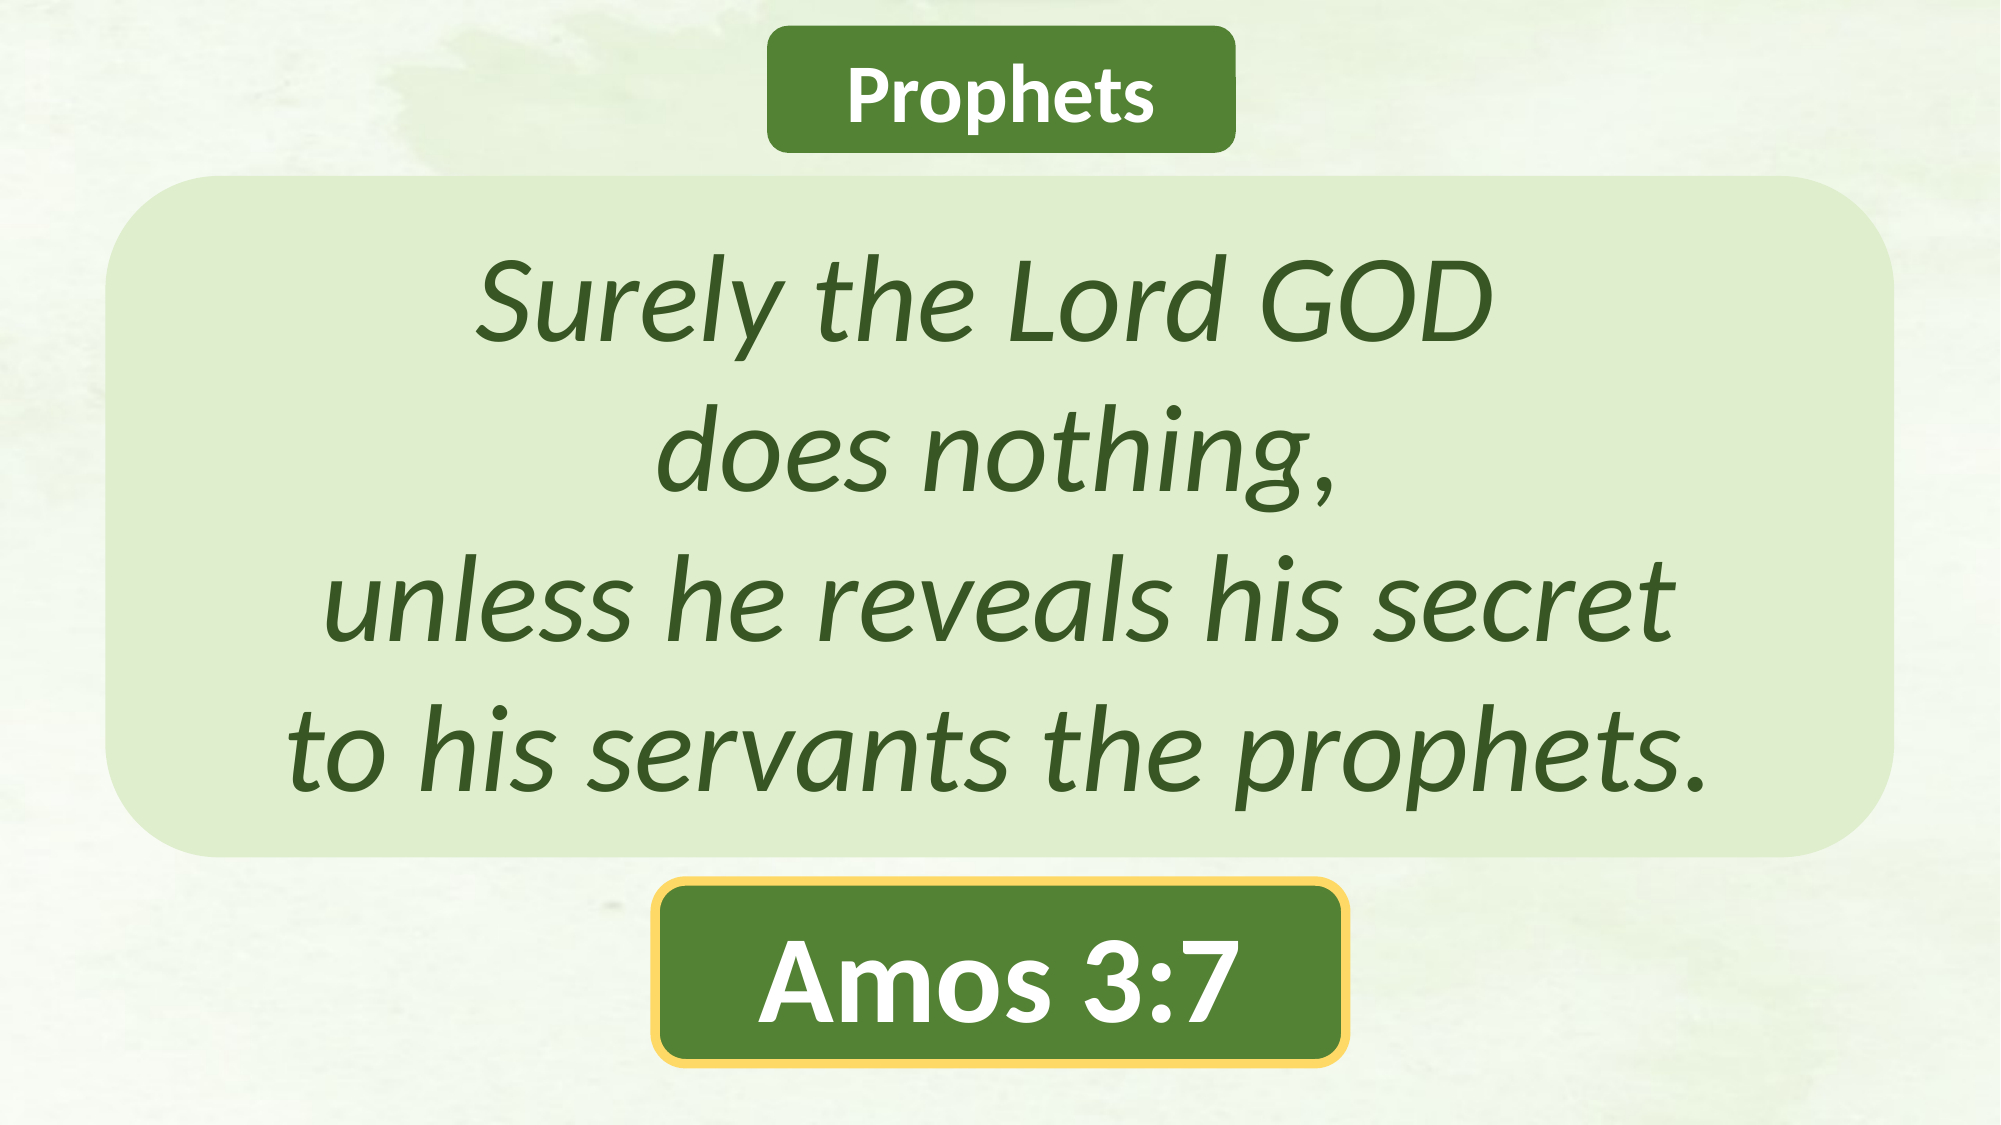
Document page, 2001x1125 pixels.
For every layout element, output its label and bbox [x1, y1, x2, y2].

text_box [0, 0, 2000, 1125]
